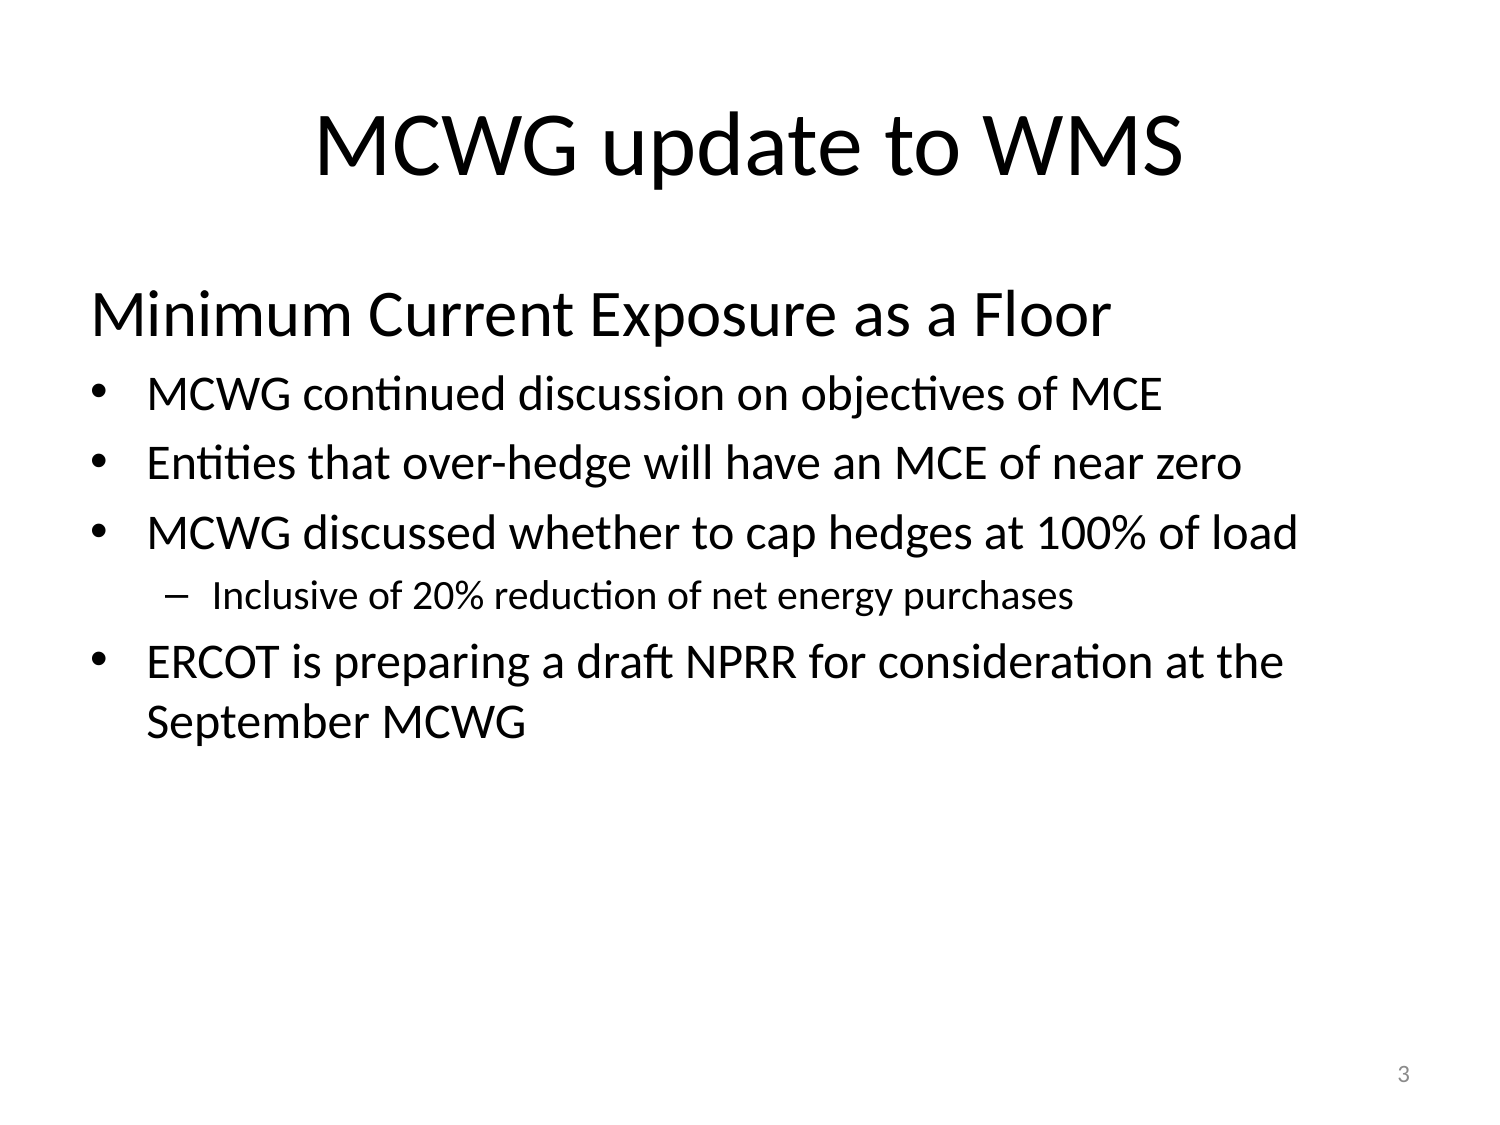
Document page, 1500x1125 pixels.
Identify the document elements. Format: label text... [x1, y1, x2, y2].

slide_number 3 [1074, 1042, 1425, 1103]
title MCWG update to WMS [75, 45, 1425, 233]
list Minimum Current Exposure as a Floor MCWG continued discussion on objectives of MCE Entities that over-hedge will have an MCE of near zero MCWG discussed whether to cap hedges at 100% of load Inclusive of 20% reduction of net energy purchases ERCOT is preparing a draft NPRR for consideration at the September MCWG [75, 262, 1425, 1100]
